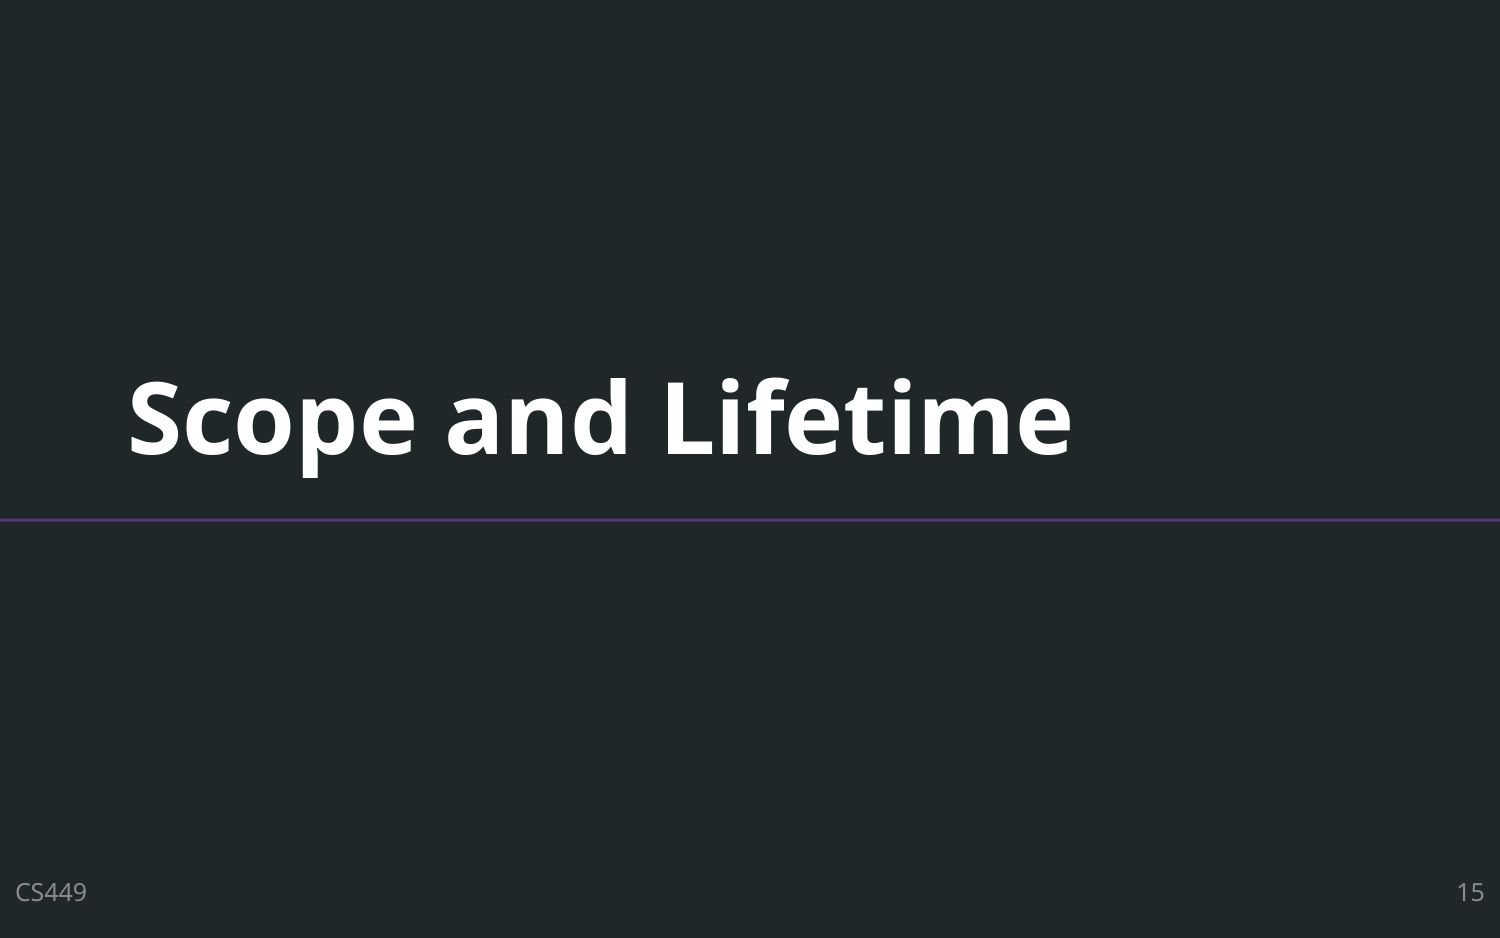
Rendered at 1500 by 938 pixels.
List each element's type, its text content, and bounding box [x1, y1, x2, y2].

slide_number 15 [1387, 868, 1500, 919]
footer CS449 [0, 868, 200, 919]
title Scope and Lifetime [112, 281, 1388, 483]
